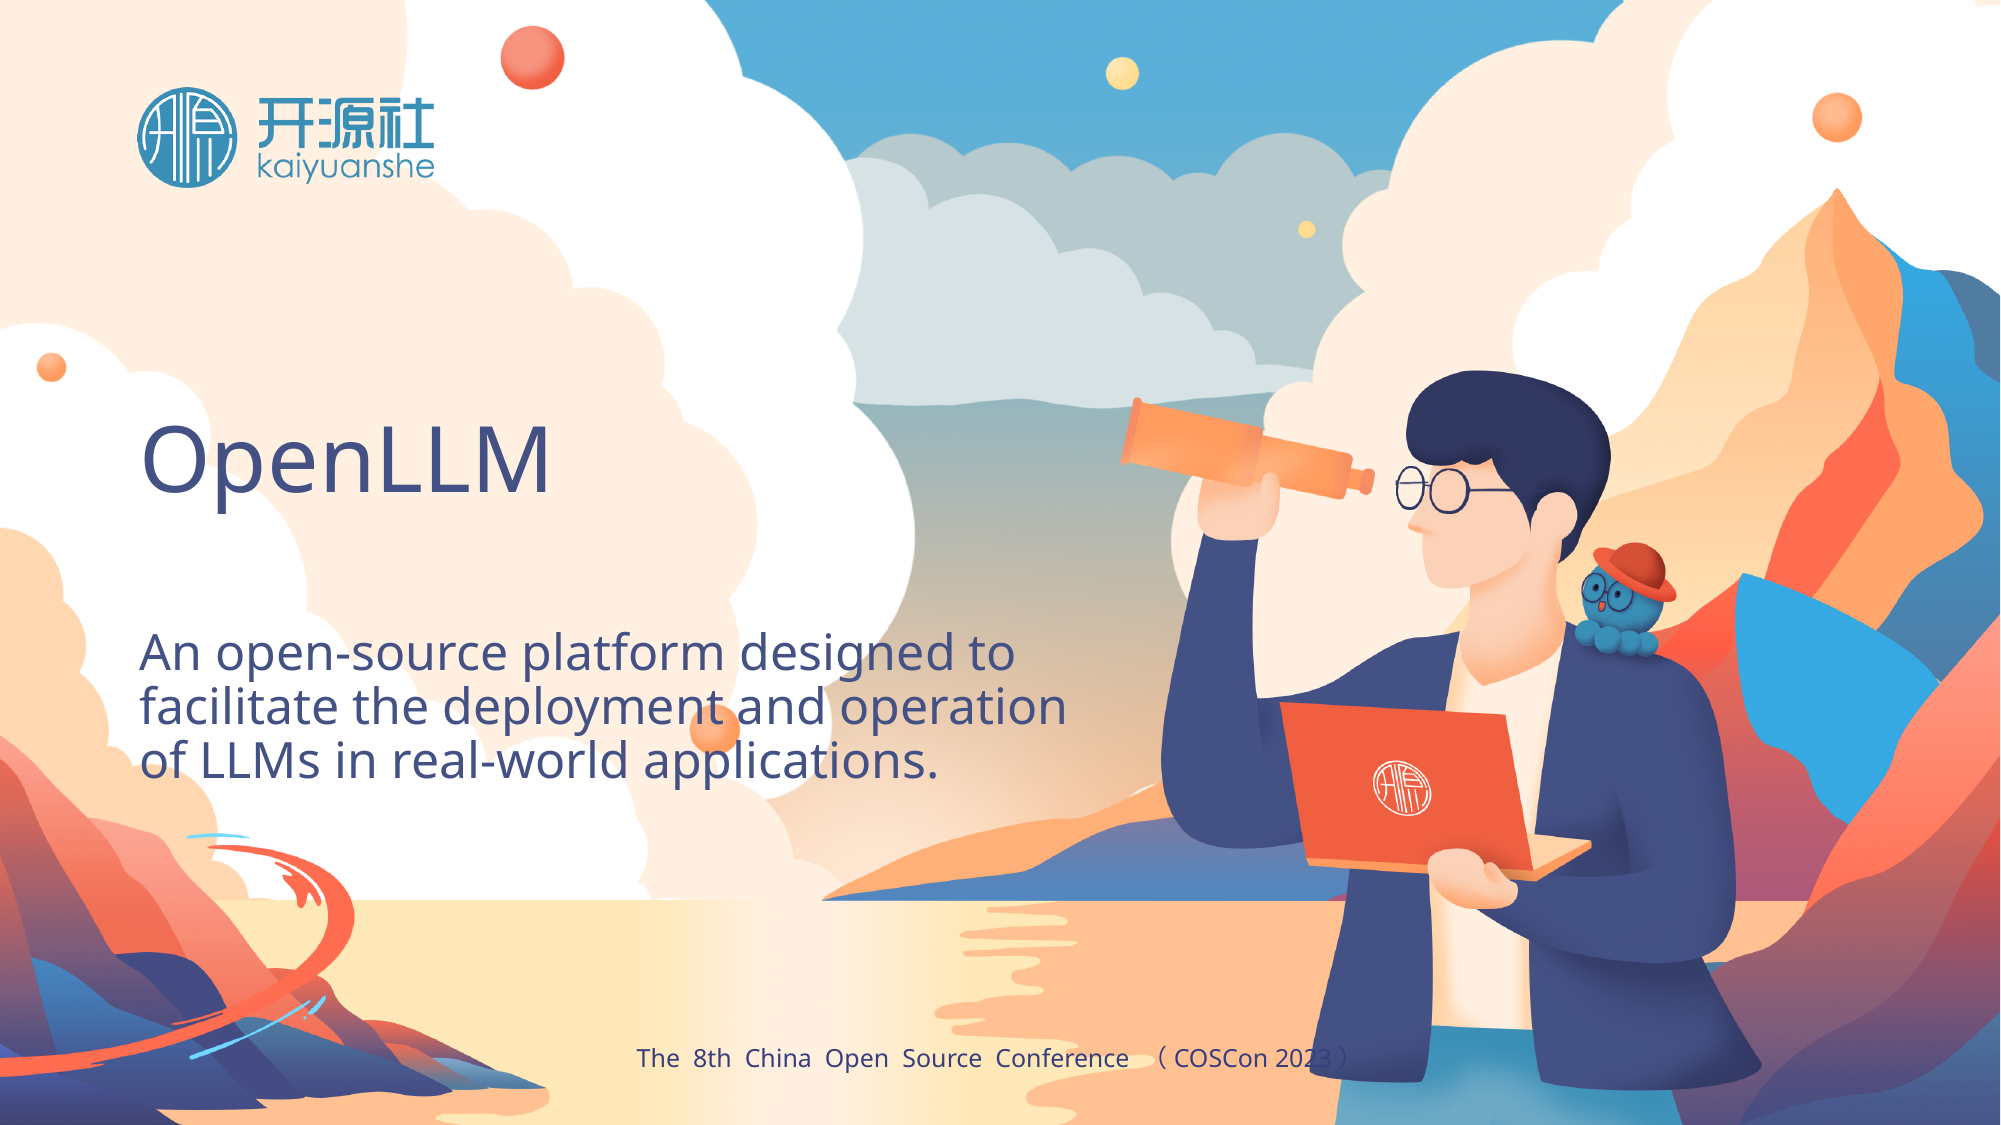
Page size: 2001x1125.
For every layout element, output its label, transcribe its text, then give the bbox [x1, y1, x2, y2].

picture [0, 0, 2001, 1125]
title OpenLLM [124, 354, 1131, 572]
subtitle An open-source platform designed to facilitate the deployment and operation of LLMs in real-world applications. [124, 620, 1131, 838]
